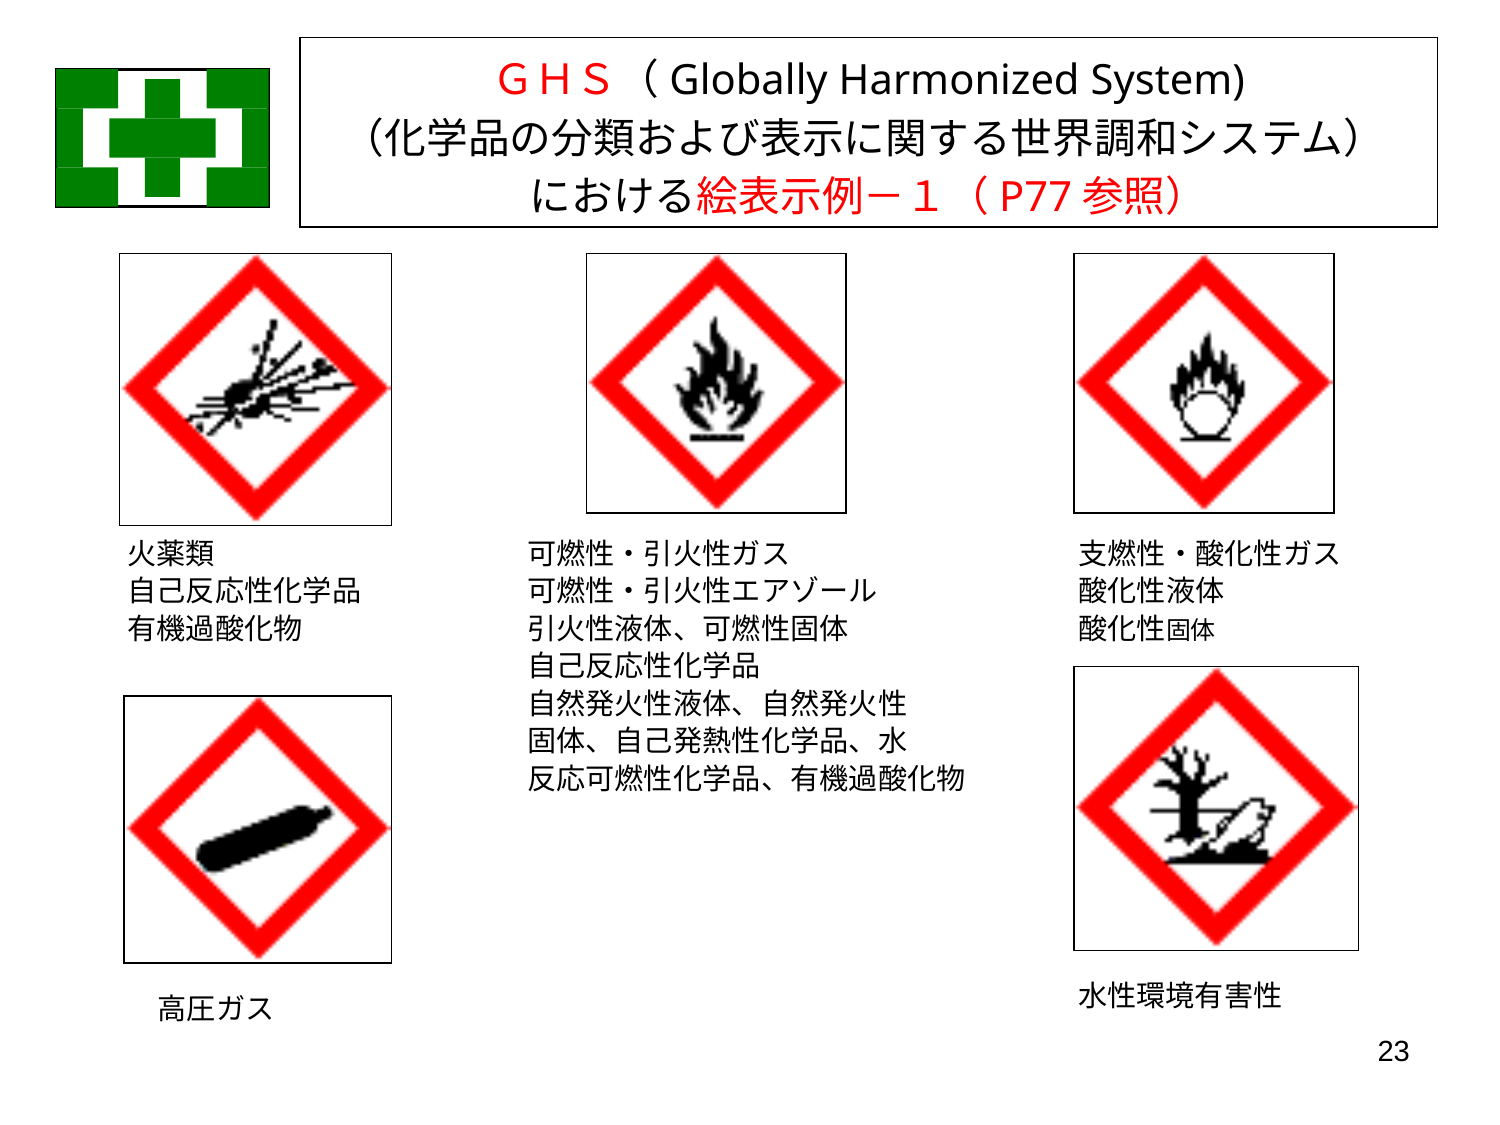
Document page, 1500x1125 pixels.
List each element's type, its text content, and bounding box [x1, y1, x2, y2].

picture [1074, 254, 1334, 513]
picture [119, 254, 391, 526]
text_box 可燃性・引火性ガス 可燃性・引火性エアゾール 引火性液体、可燃性固体 自己反応性化学品 自然発火性液体、自然発火性 固体、自己発熱性化学品、水 反応可燃性化学品、有機過酸化物 [512, 525, 999, 803]
picture [1074, 666, 1359, 951]
text_box 水性環境有害性 [1063, 967, 1298, 1020]
text_box 火薬類 自己反応性化学品 有機過酸化物 [112, 525, 425, 653]
picture [124, 696, 391, 963]
text_box 支燃性・酸化性ガス 酸化性液体 酸化性固体 [1063, 525, 1357, 653]
text_box ＧＨＳ（Globally Harmonized System) （化学品の分類および表示に関する世界調和システム） における絵表示例－１（P77参照） [299, 37, 1438, 228]
text_box 高圧ガス [142, 980, 290, 1033]
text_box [55, 68, 269, 207]
slide_number 23 [1074, 1024, 1426, 1103]
picture [587, 254, 846, 513]
